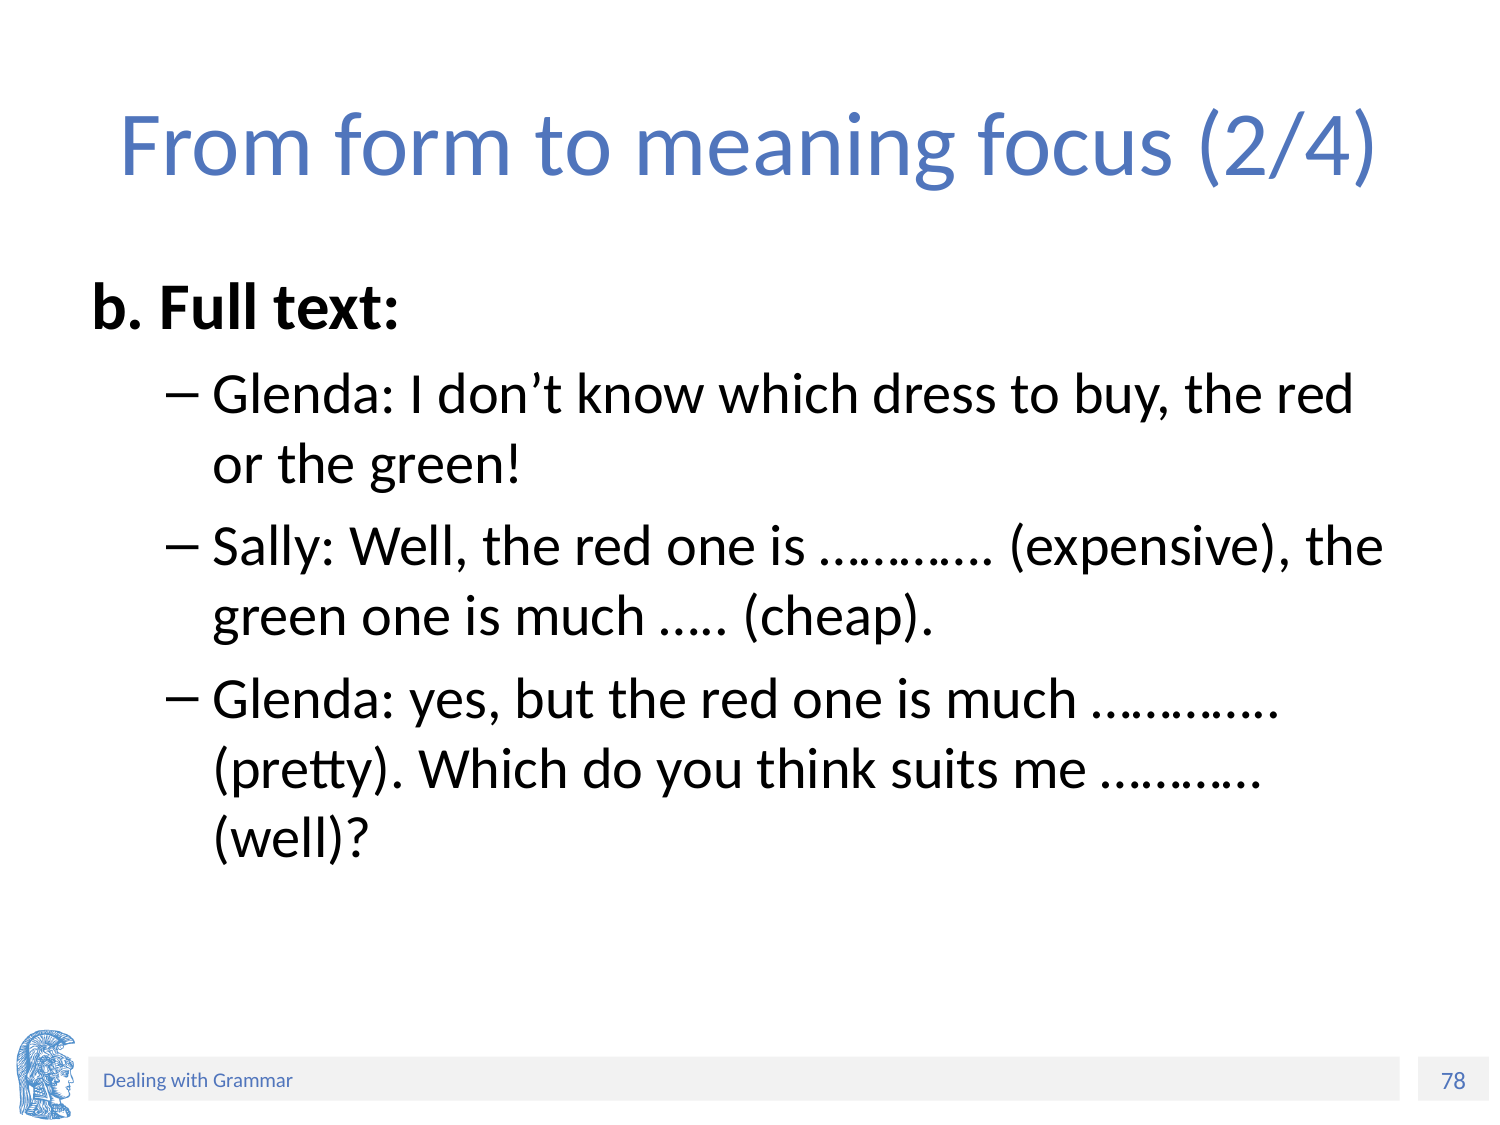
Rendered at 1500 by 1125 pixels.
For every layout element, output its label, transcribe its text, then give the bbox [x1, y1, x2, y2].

list b. Full text: Glenda: I don’t know which dress to buy, the red or the green! Sally: Well, the red one is …………. (expensive), the green one is much ….. (cheap). Glenda: yes, but the red one is much ………….. (pretty). Which do you think suits me …………(well)? [76, 255, 1427, 998]
picture [9, 1026, 81, 1120]
title From form to meaning focus (2/4) [75, 45, 1425, 233]
